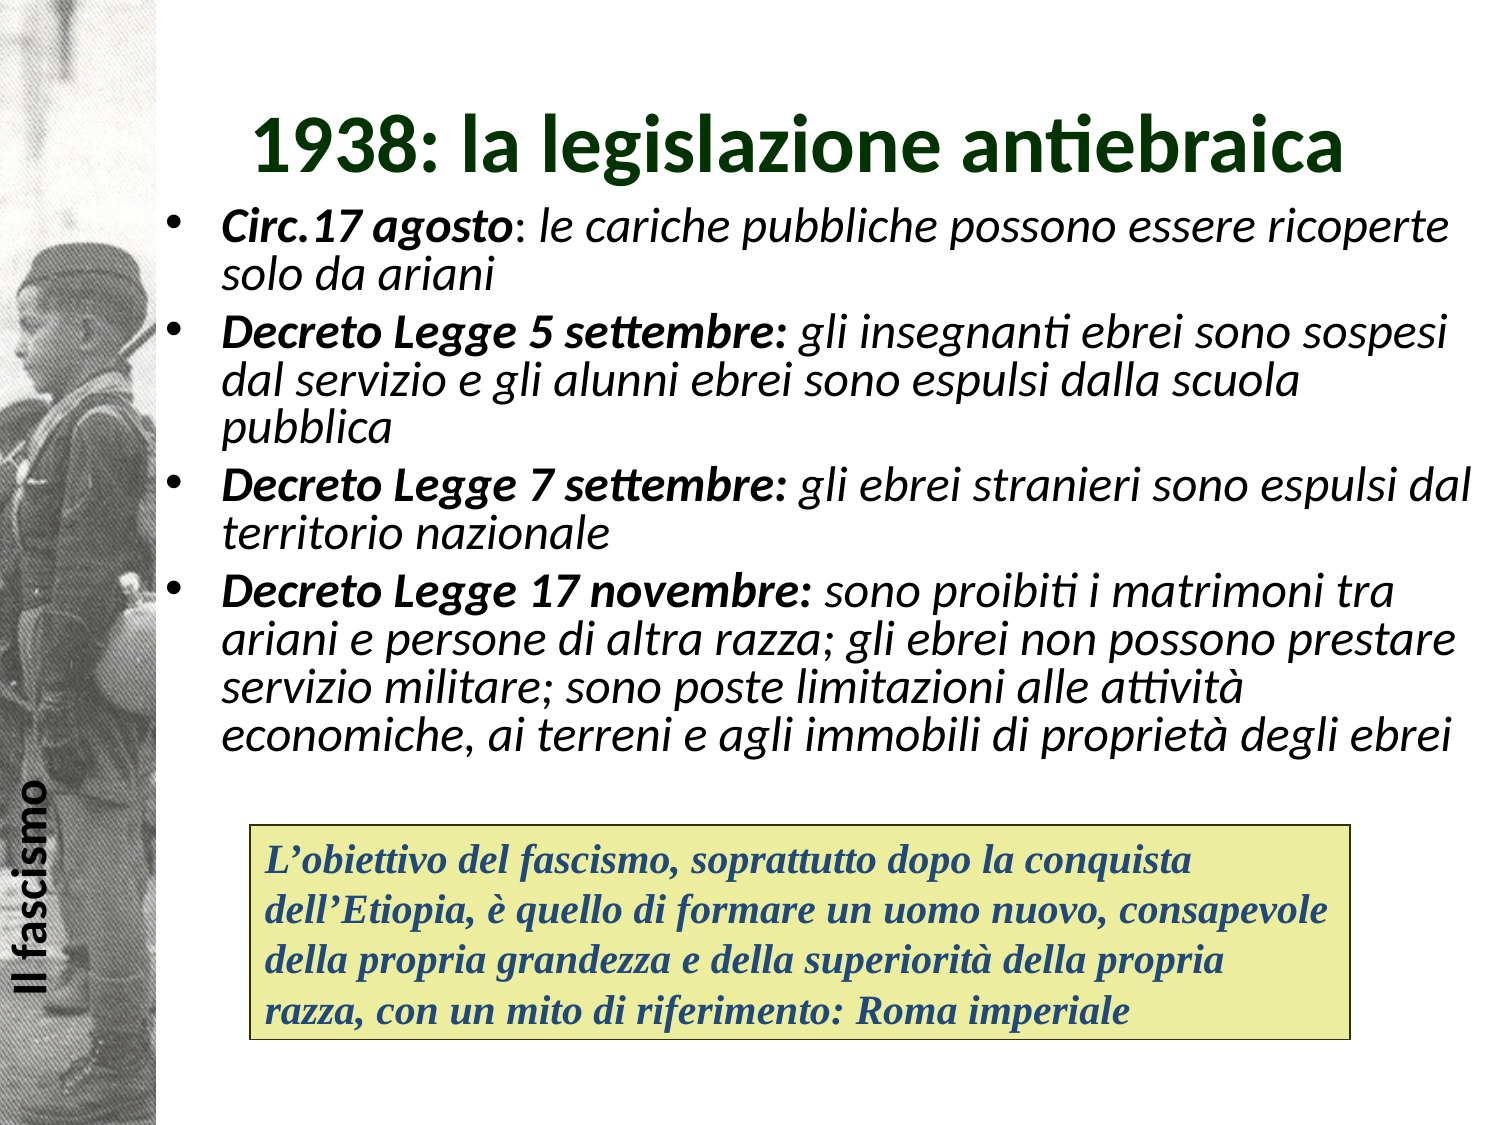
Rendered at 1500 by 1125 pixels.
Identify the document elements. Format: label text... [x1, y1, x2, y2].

picture [0, 0, 156, 1125]
text_box L’obiettivo del fascismo, soprattutto dopo la conquista dell’Etiopia, è quello di formare un uomo nuovo, consapevole della propria grandezza e della superiorità della propria razza, con un mito di riferimento: Roma imperiale [249, 824, 1350, 1040]
title 1938: la legislazione antiebraica [171, 45, 1425, 196]
list Circ.17 agosto: le cariche pubbliche possono essere ricoperte solo da ariani Decreto Legge 5 settembre: gli insegnanti ebrei sono sospesi dal servizio e gli alunni ebrei sono espulsi dalla scuola pubblica Decreto Legge 7 settembre: gli ebrei stranieri sono espulsi dal territorio nazionale Decreto Legge 17 novembre: sono proibiti i matrimoni tra ariani e persone di altra razza; gli ebrei non possono prestare servizio militare; sono poste limitazioni alle attività economiche, ai terreni e agli immobili di proprietà degli ebrei [150, 196, 1500, 825]
